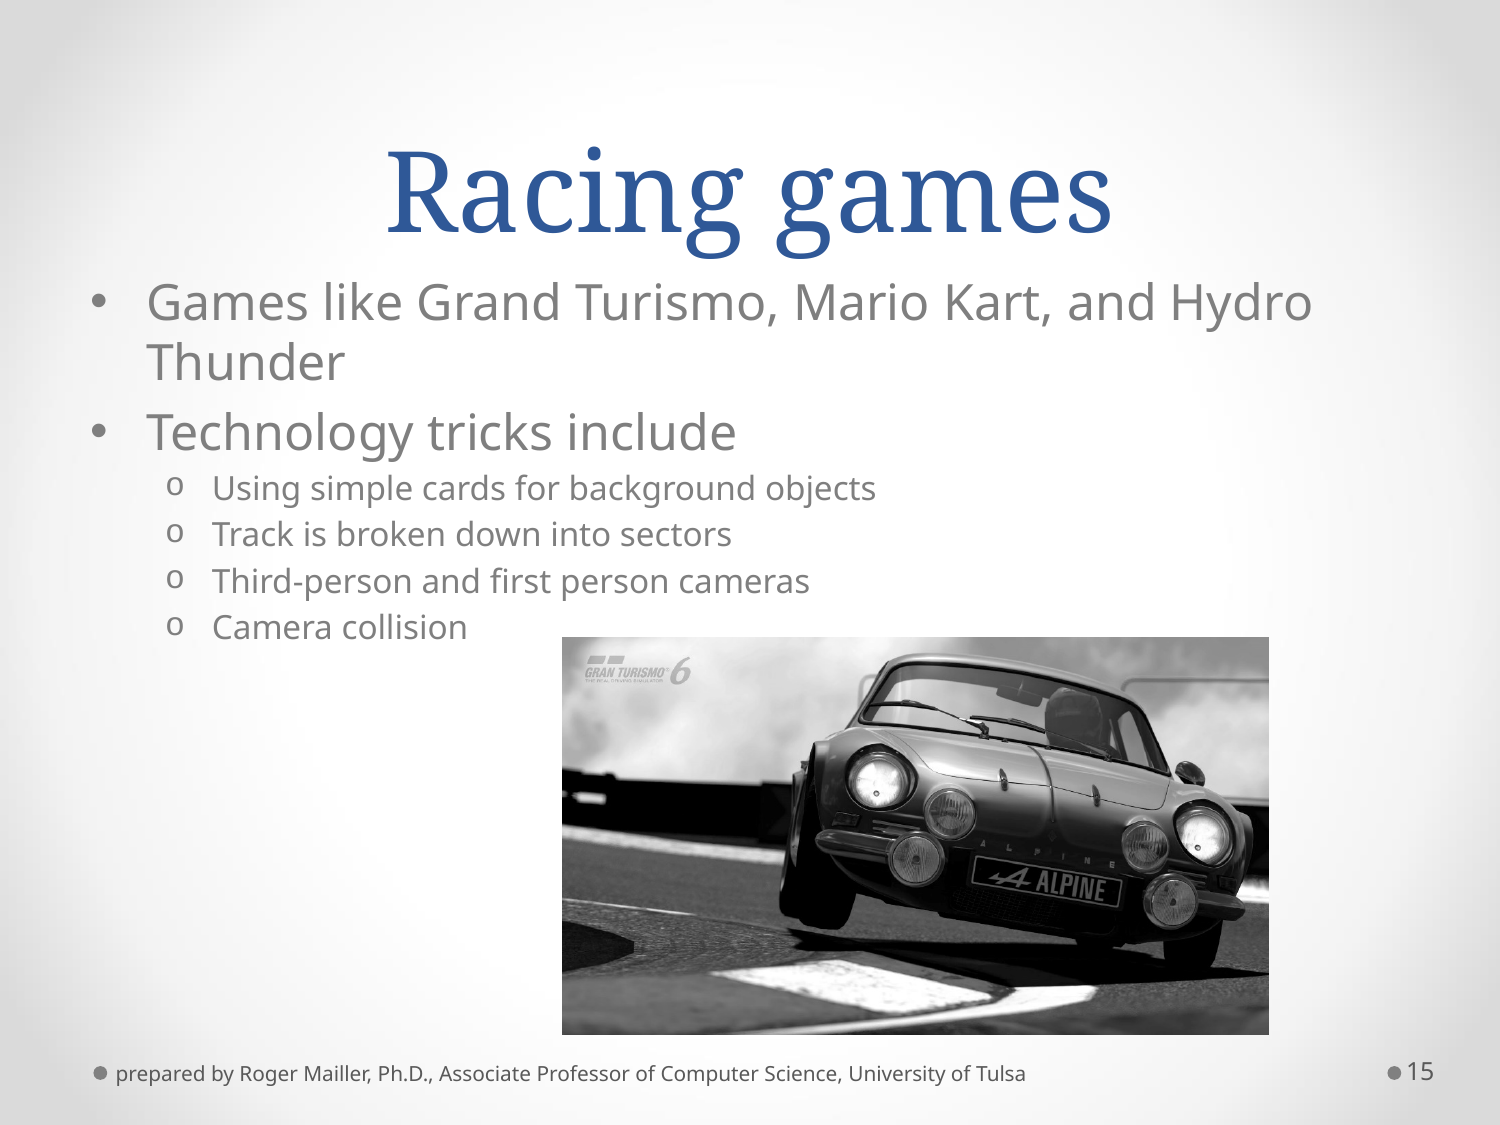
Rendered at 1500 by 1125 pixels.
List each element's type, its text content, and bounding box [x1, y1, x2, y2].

footer prepared by Roger Mailler, Ph.D., Associate Professor of Computer Science, University of Tulsa [108, 1042, 1213, 1103]
picture [0, 0, 1500, 1125]
title Racing games [75, 0, 1425, 262]
slide_number 15 [1401, 1042, 1494, 1103]
list Games like Grand Turismo, Mario Kart, and Hydro Thunder Technology tricks include Using simple cards for background objects Track is broken down into sectors Third-person and first person cameras Camera collision [75, 262, 1425, 1005]
